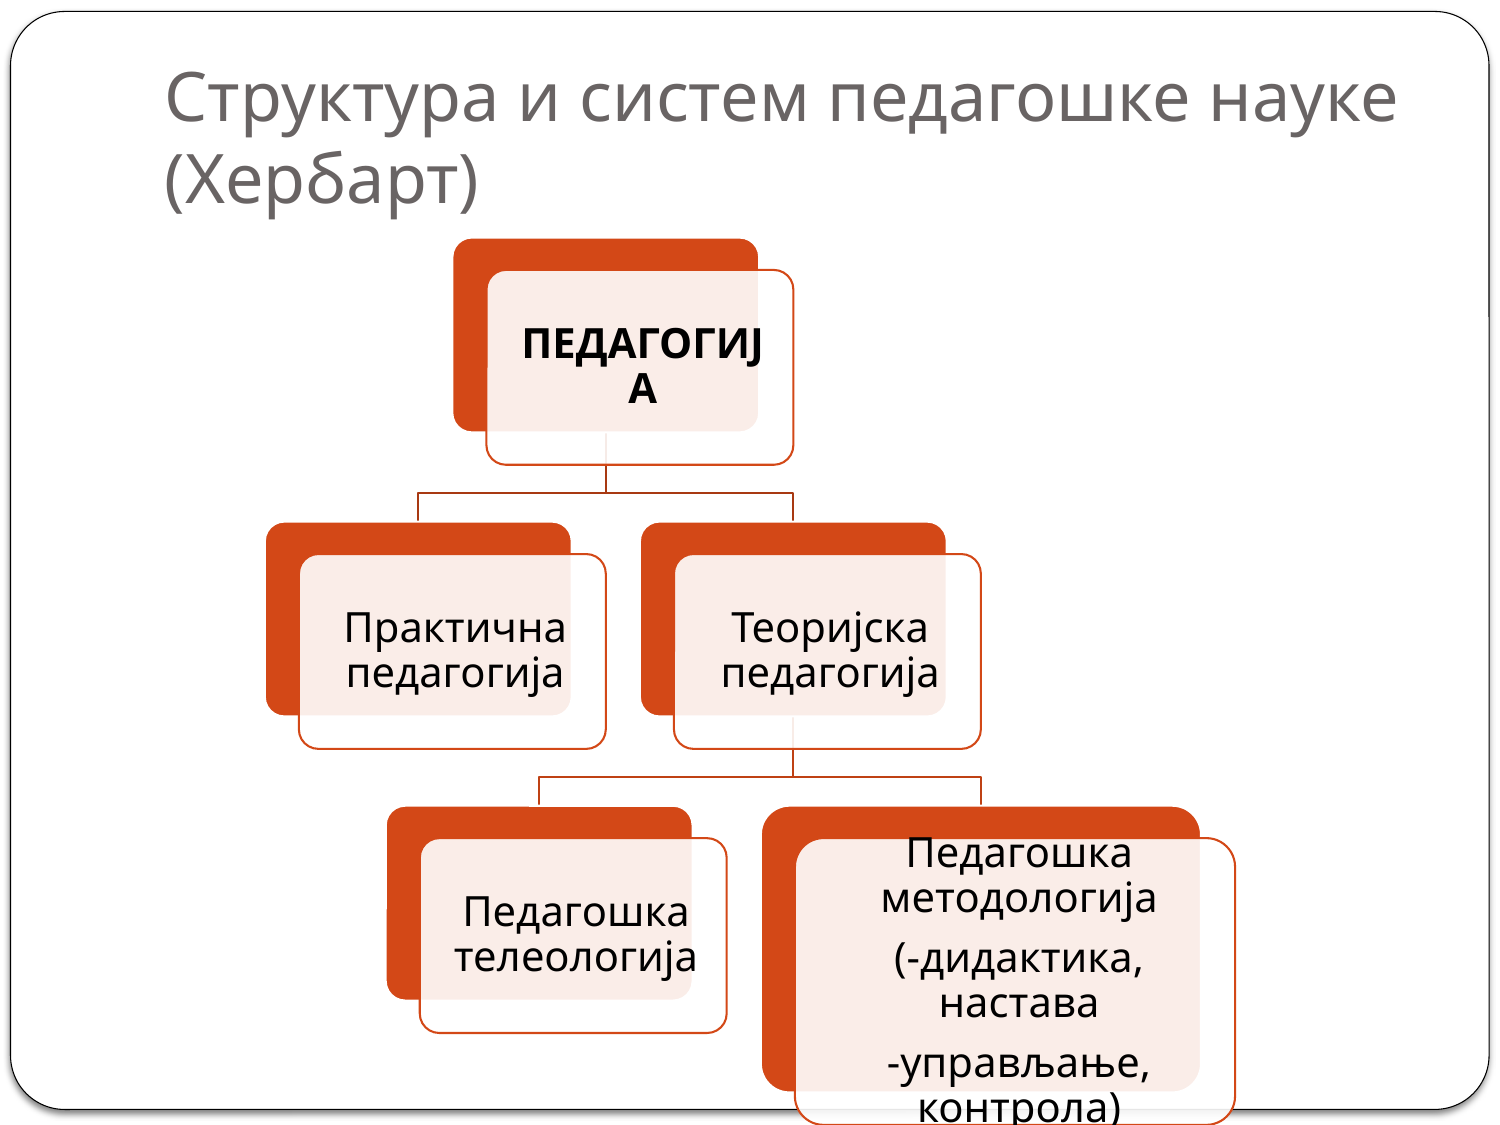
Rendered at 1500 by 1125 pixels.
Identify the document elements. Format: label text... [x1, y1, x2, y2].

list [0, 237, 1500, 1125]
title Структура и систем педагошке науке (Хербарт) [150, 45, 1425, 233]
